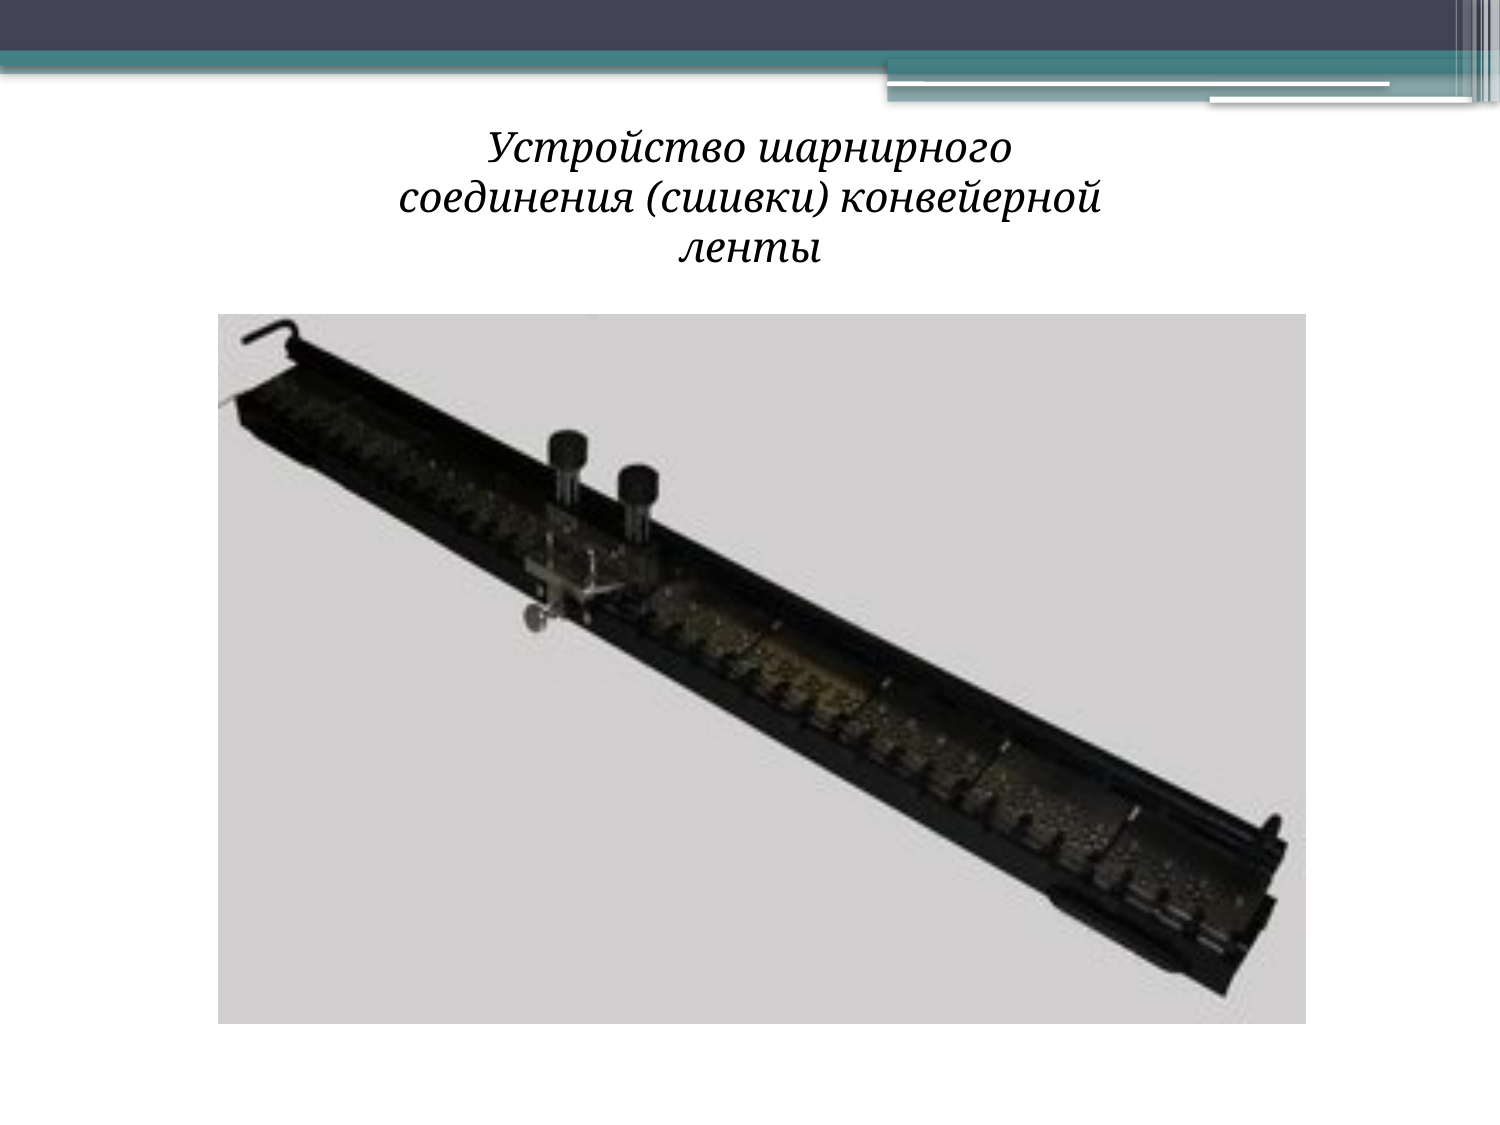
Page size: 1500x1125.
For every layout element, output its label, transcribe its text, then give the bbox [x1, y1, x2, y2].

picture [218, 314, 1306, 1024]
text_box Устройство шарнирного соединения (сшивки) конвейерной ленты [374, 113, 1125, 279]
